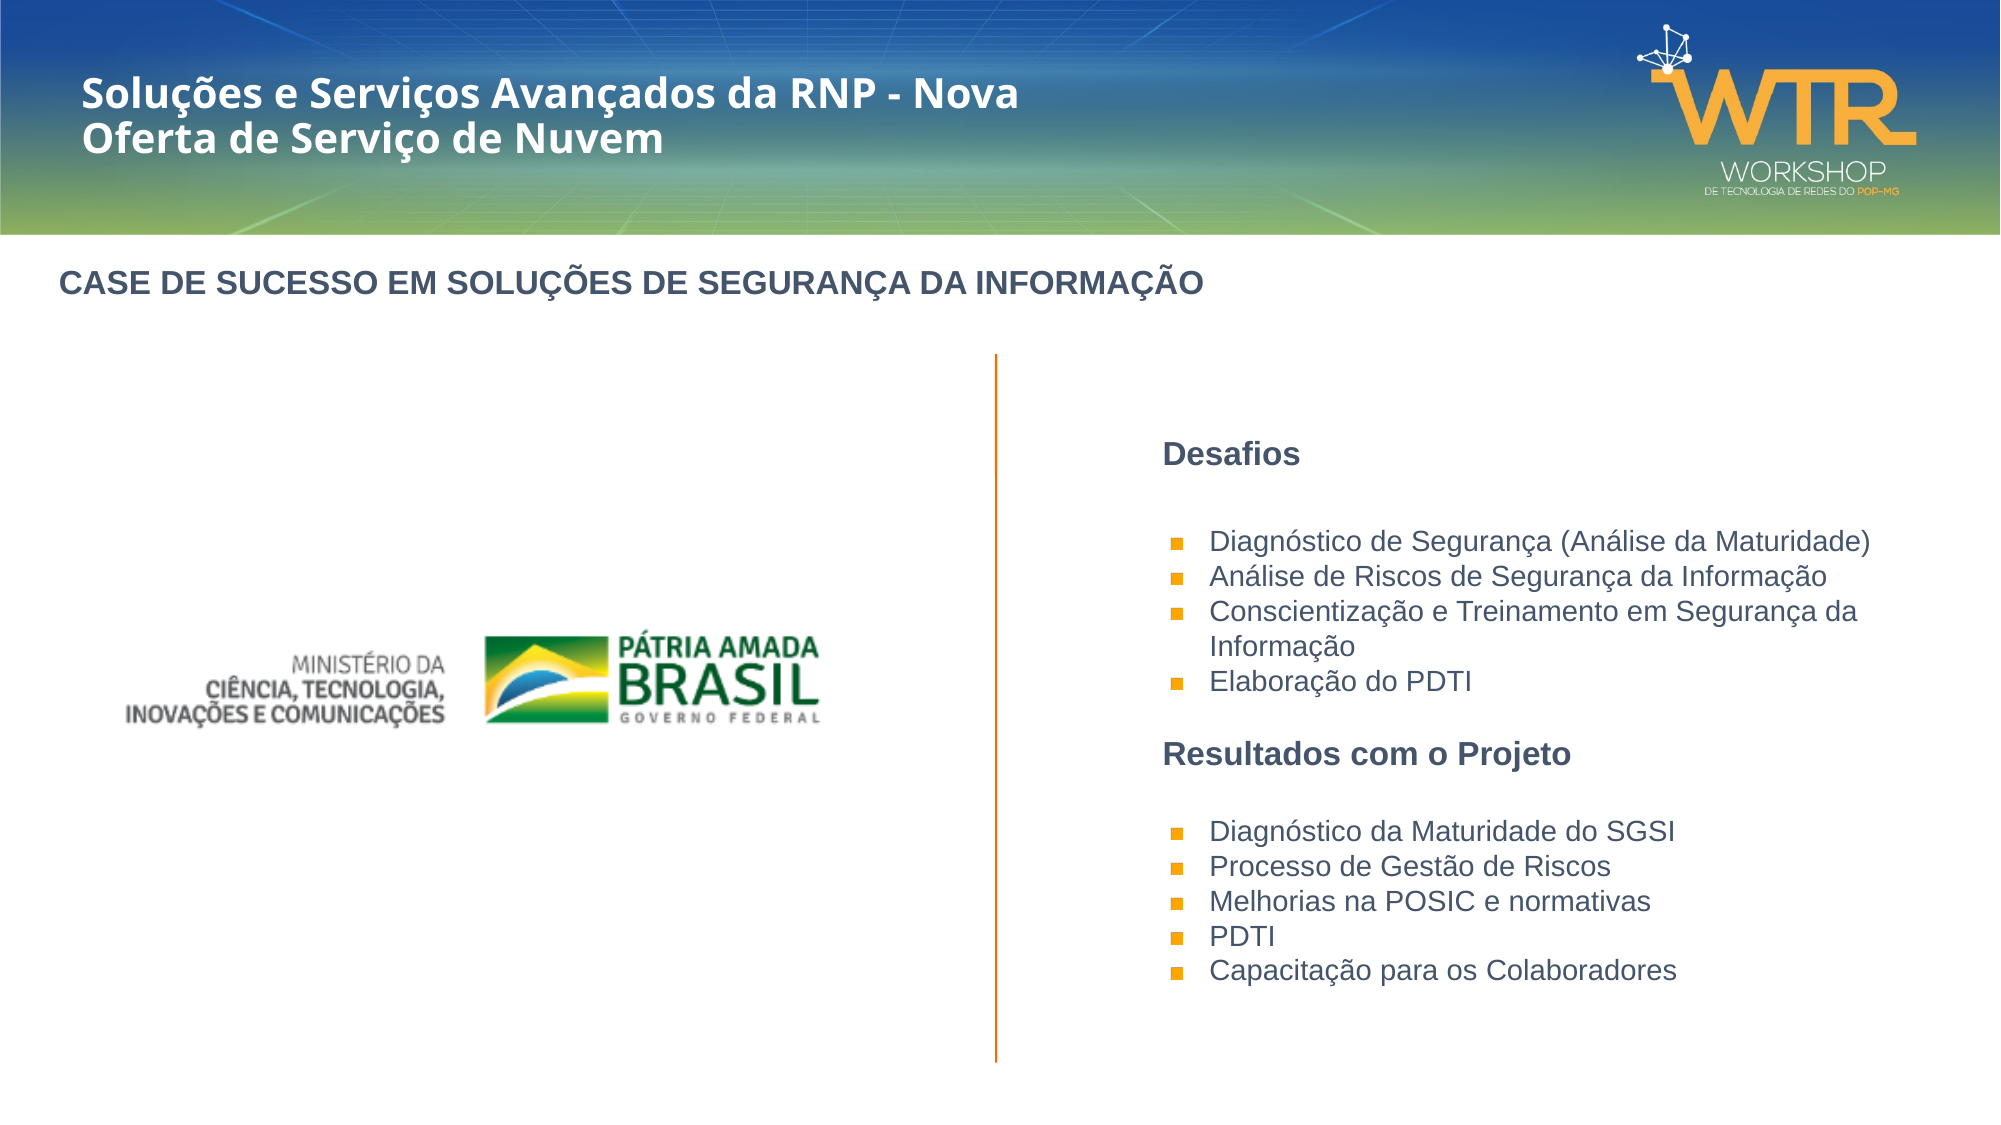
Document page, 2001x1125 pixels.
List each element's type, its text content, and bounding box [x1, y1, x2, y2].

text_box Desafios Diagnóstico de Segurança (Análise da Maturidade) Análise de Riscos de Segurança da Informação Conscientização e Treinamento em Segurança da Informação Elaboração do PDTI Resultados com o Projeto Diagnóstico da Maturidade do SGSI Processo de Gestão de Riscos Melhorias na POSIC e normativas PDTI Capacitação para os Colaboradores [1147, 424, 1976, 1034]
picture [0, 0, 2000, 1125]
list CASE DE SUCESSO EM SOLUÇÕES DE SEGURANÇA DA INFORMAÇÃO [43, 258, 1364, 330]
title Soluções e Serviços Avançados da RNP - Nova Oferta de Serviço de Nuvem [66, 16, 1071, 220]
text_box [994, 353, 998, 1063]
